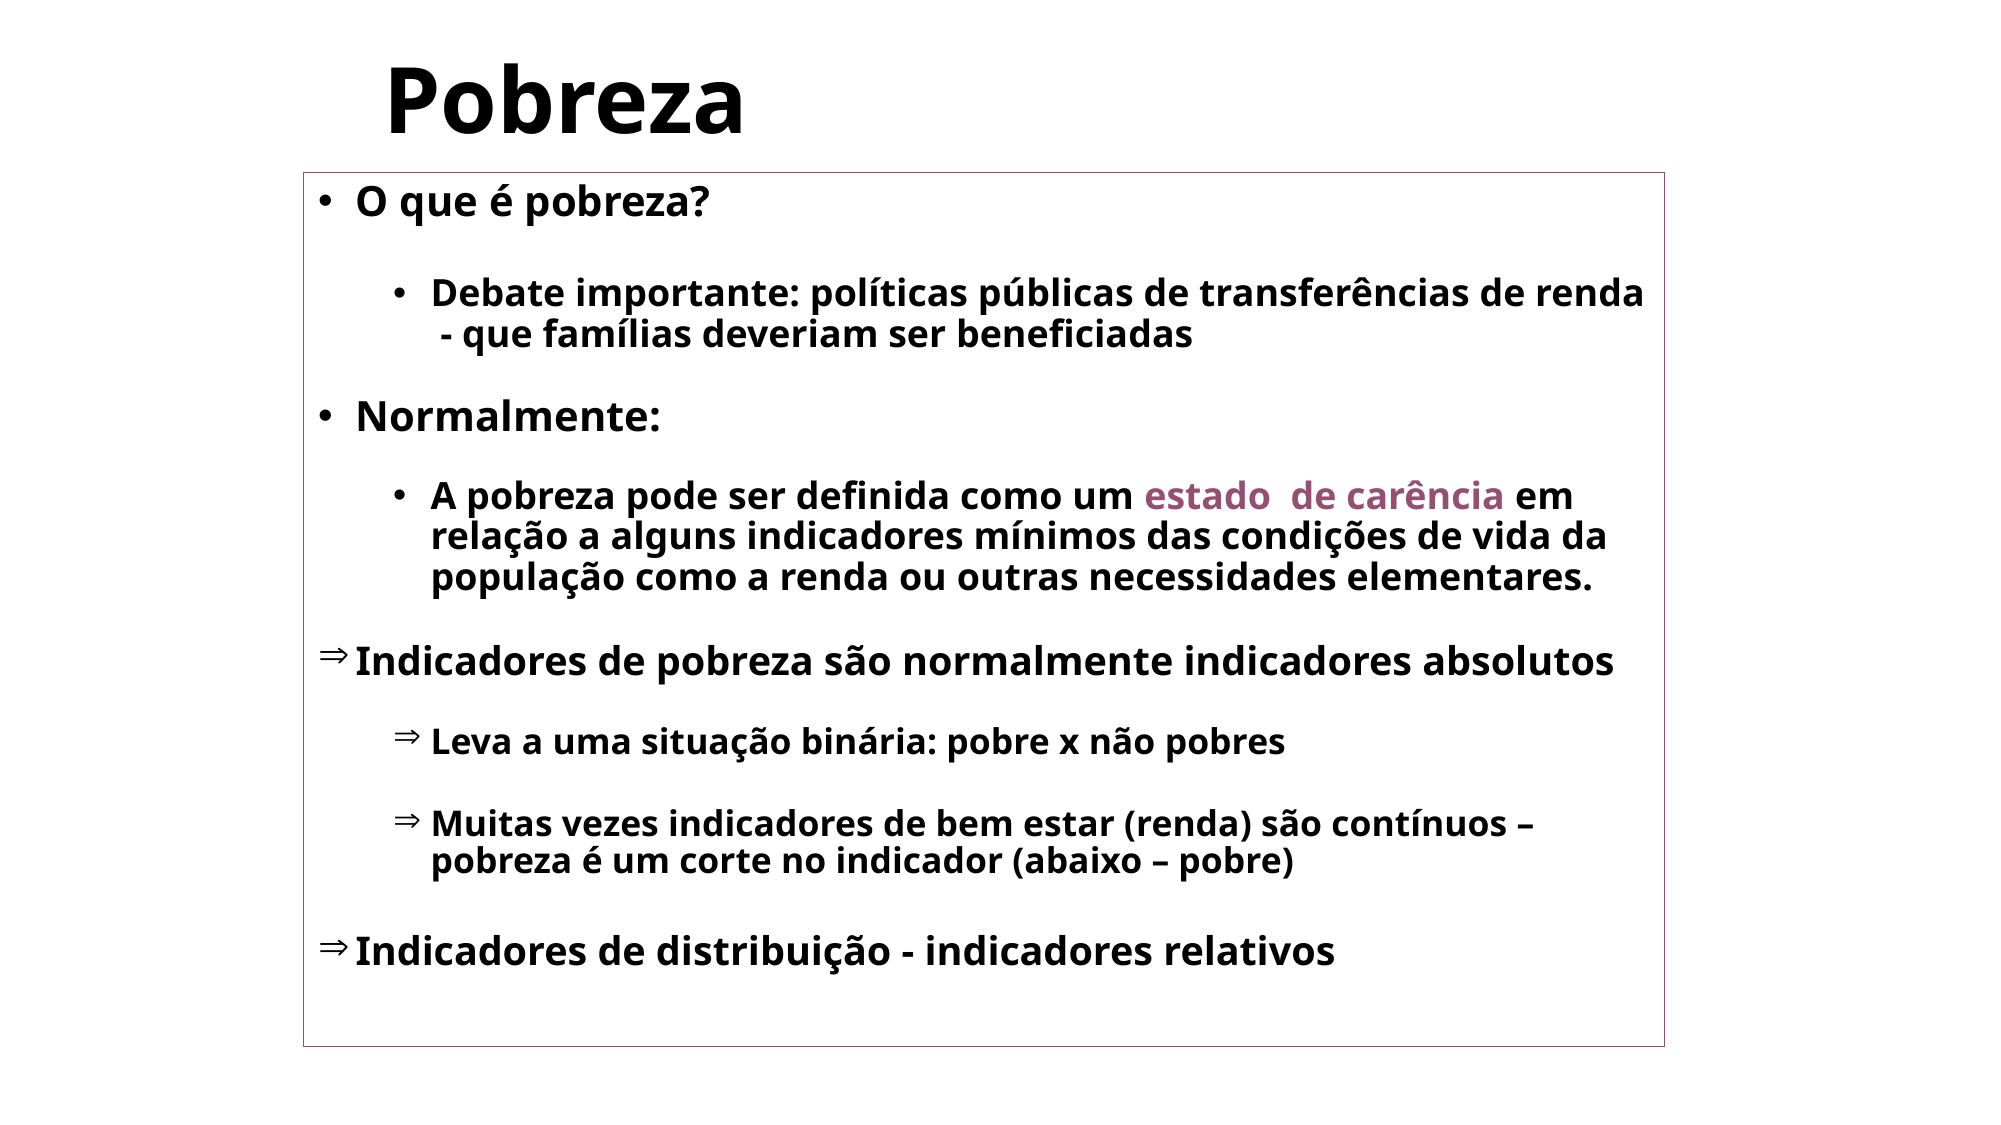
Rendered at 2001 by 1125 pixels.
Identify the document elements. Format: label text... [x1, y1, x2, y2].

list O que é pobreza? Debate importante: políticas públicas de transferências de renda - que famílias deveriam ser beneficiadas Normalmente: A pobreza pode ser definida como um estado de carência em relação a alguns indicadores mínimos das condições de vida da população como a renda ou outras necessidades elementares. Indicadores de pobreza são normalmente indicadores absolutos Leva a uma situação binária: pobre x não pobres Muitas vezes indicadores de bem estar (renda) são contínuos – pobreza é um corte no indicador (abaixo – pobre) Indicadores de distribuição - indicadores relativos [303, 172, 1665, 1047]
title Pobreza [368, 26, 1632, 172]
